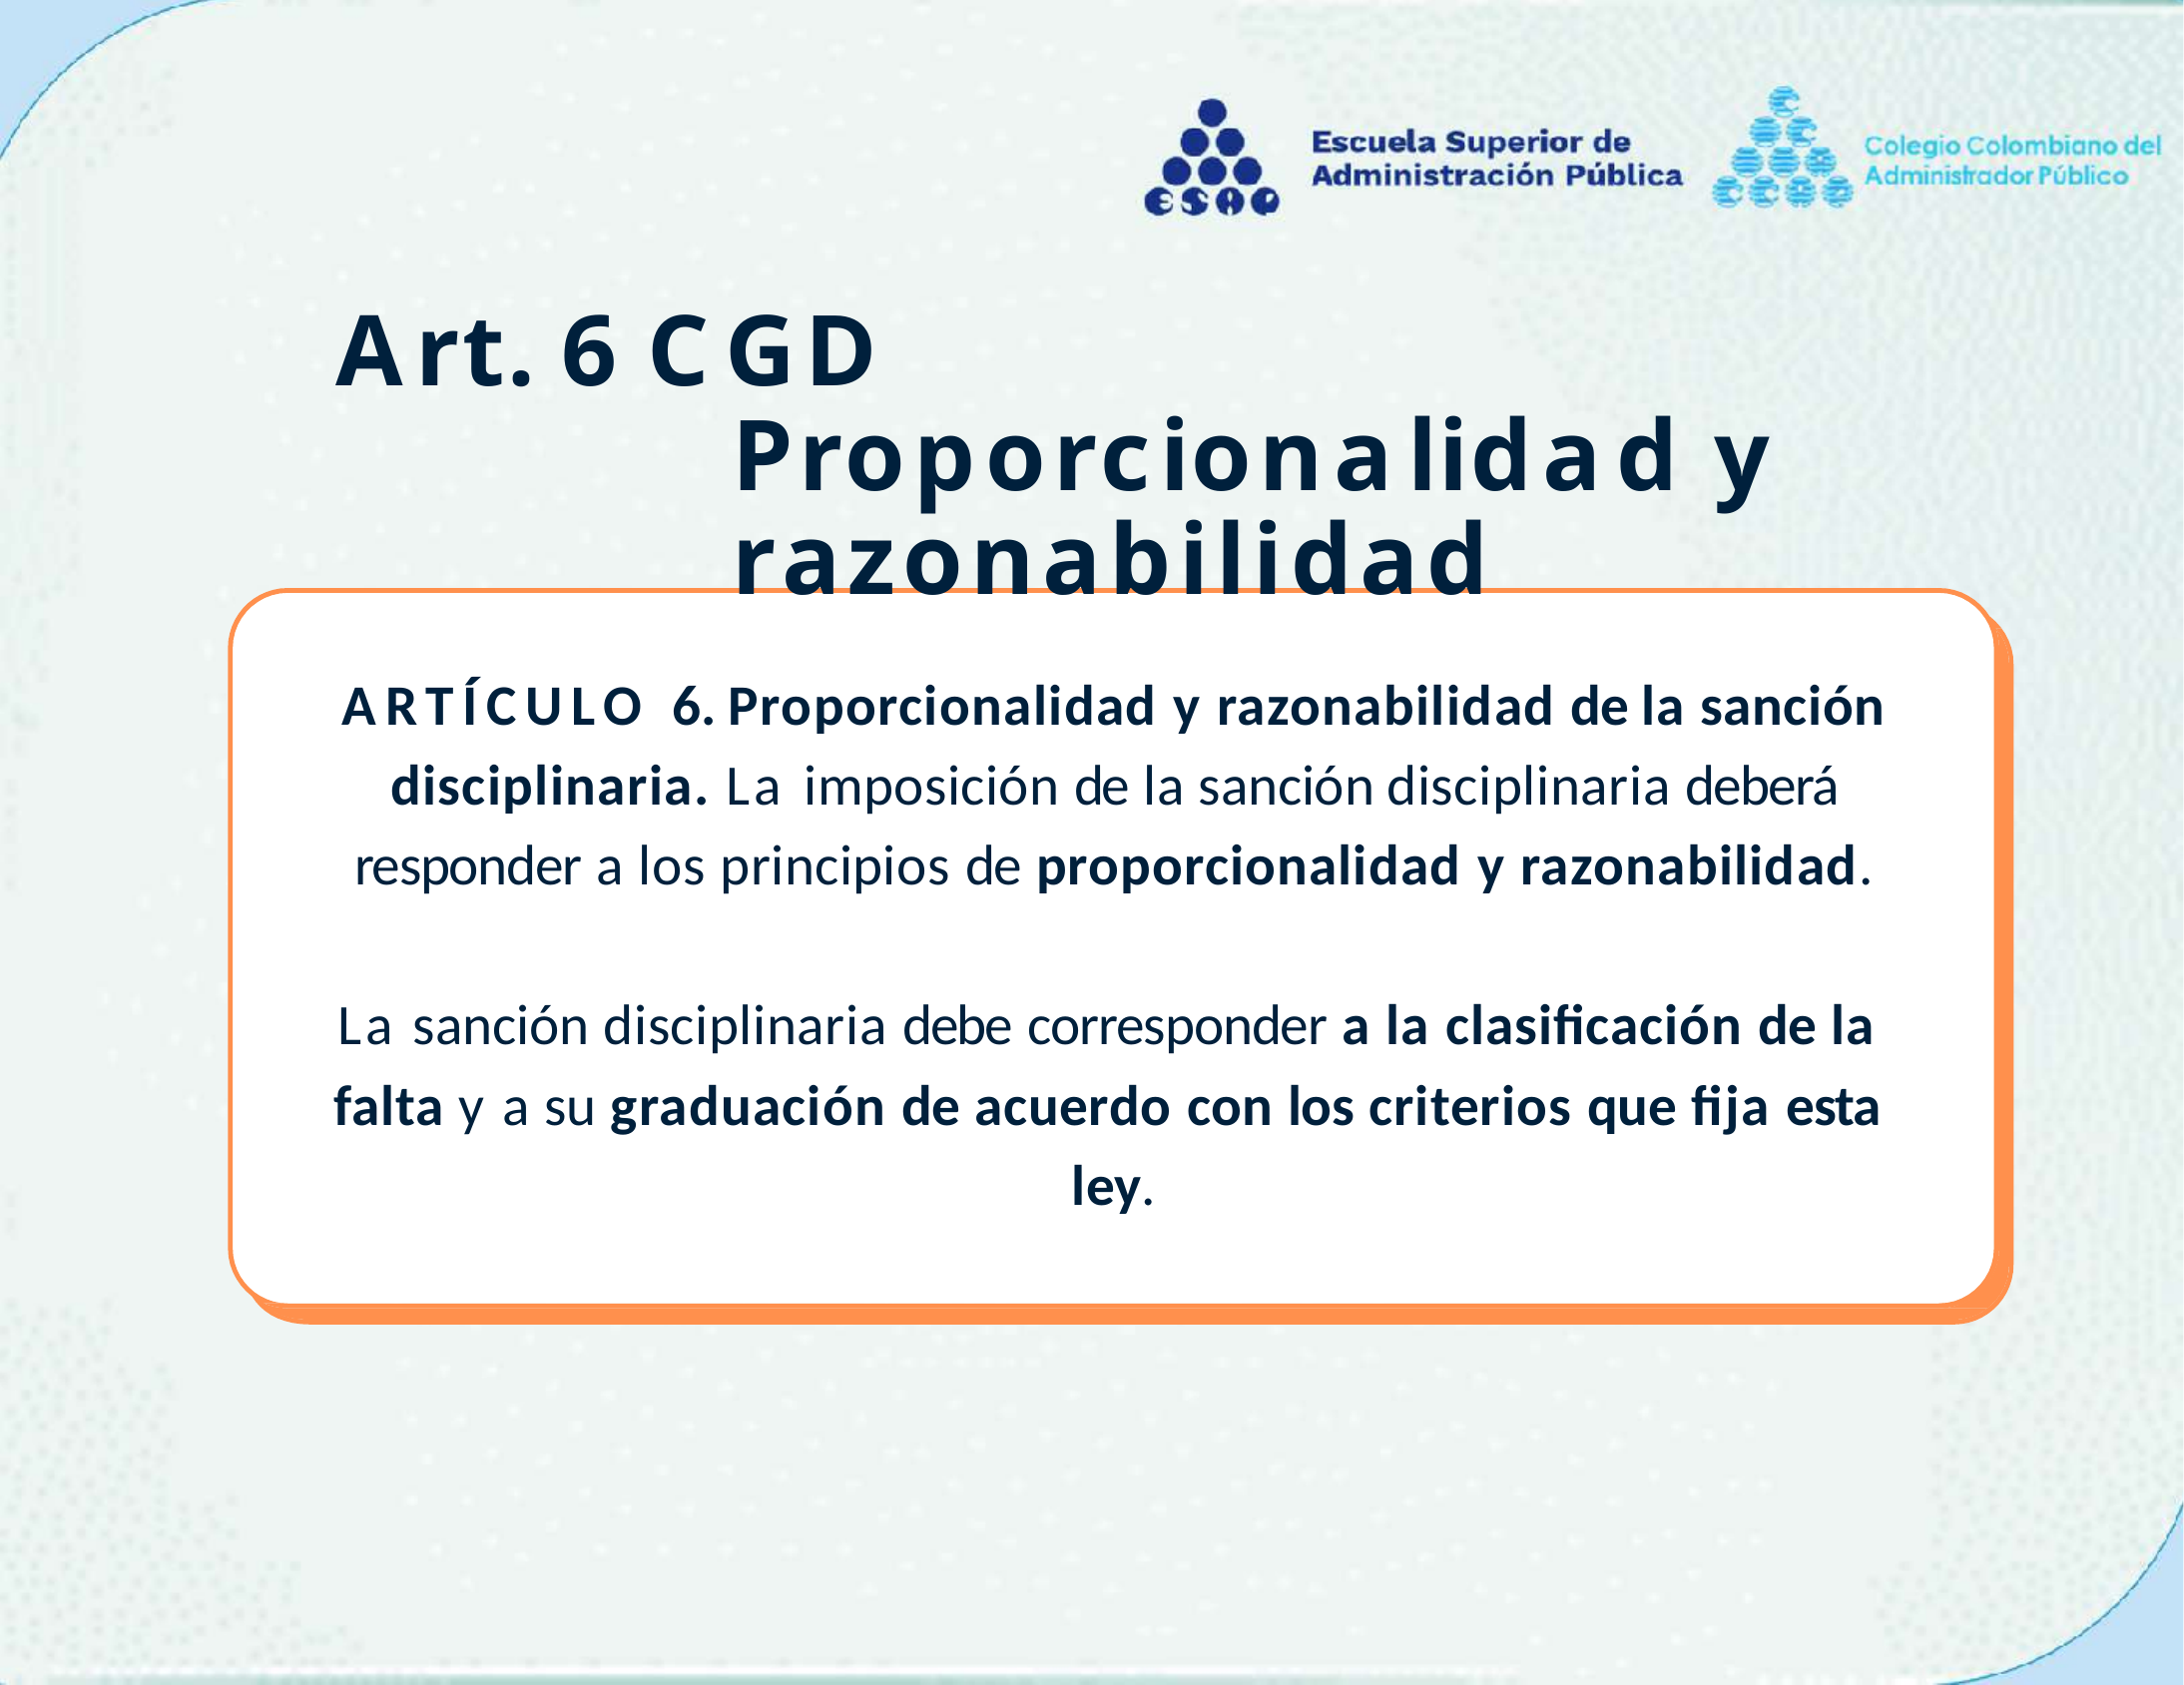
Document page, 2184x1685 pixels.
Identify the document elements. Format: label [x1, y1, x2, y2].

text_box [0, 0, 2184, 1685]
